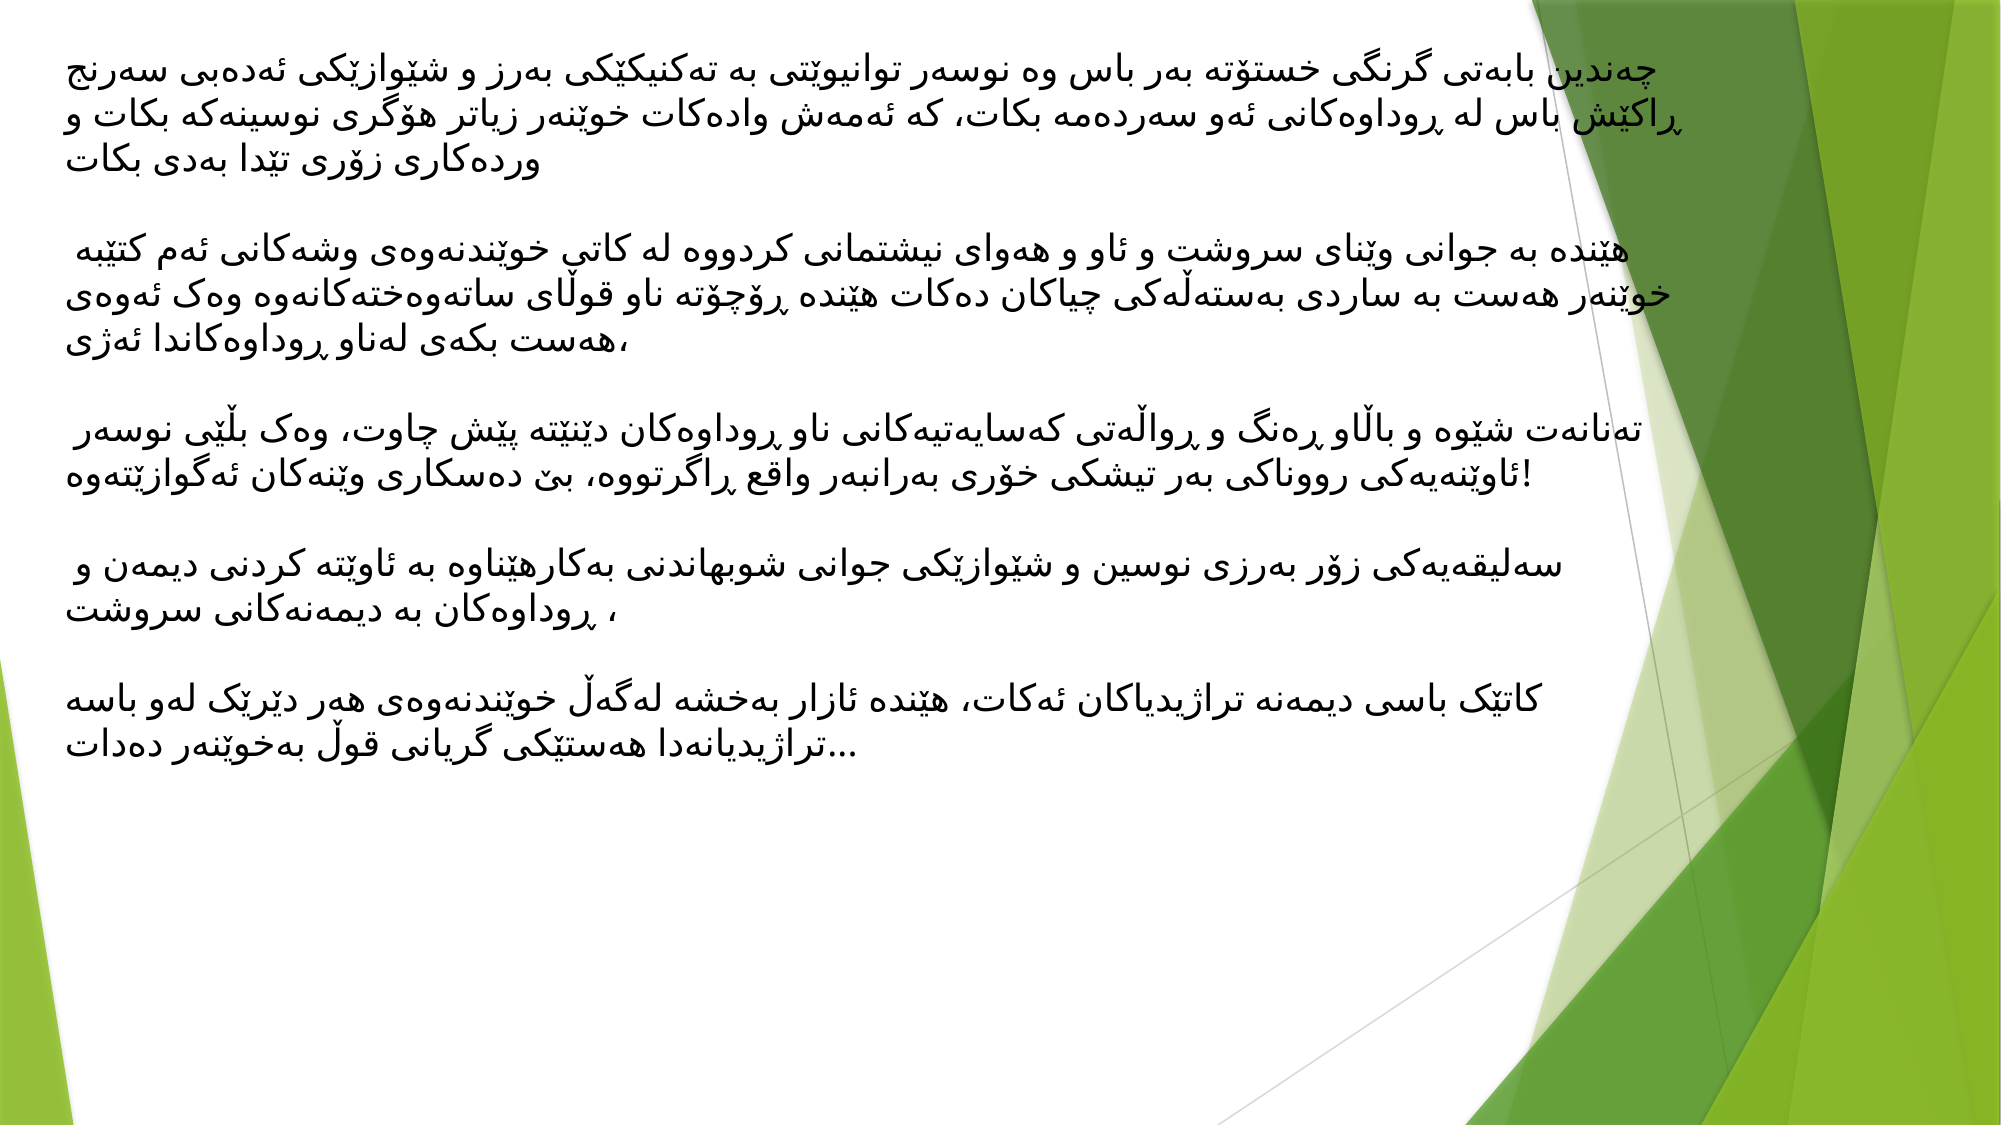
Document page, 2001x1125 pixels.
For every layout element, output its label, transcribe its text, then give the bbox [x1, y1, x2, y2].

text_box چەندین بابەتی گرنگی خستۆتە بەر باس وە نوسەر توانیوێتی بە تەکنیکێکی بەرز و شێوازێکی ئەدەبی سەرنج ڕاکێش باس لە ڕوداوەکانی ئەو سەردەمە بکات، کە ئەمەش وادەکات خوێنەر زیاتر هۆگری نوسینەکە بکات و وردەکاری زۆری تێدا بەدی بکات هێندە بە جوانی وێنای سروشت و ئاو و هەوای نیشتمانی کردووە لە کاتی خوێندنەوەی وشەکانی ئەم کتێبە خوێنەر هەست بە ساردی بەستەڵەکی چیاکان دەکات هێندە ڕۆچۆتە ناو قوڵای ساتەوەختەکانەوە وەک ئەوەی هەست بکەی لەناو ڕوداوەکاندا ئەژی، تەنانەت شێوە و باڵاو ڕەنگ و ڕواڵەتی کەسایەتیەکانی ناو ڕوداوەکان دێنێتە پێش چاوت، وەک بڵێی نوسەر ئاوێنەیەکی رووناکی بەر تیشکی خۆری بەرانبەر واقع ڕاگرتووە، بێ دەسکاری وێنەکان ئەگوازێتەوە! سەلیقەیەکی زۆر بەرزی نوسین و شێوازێکی جوانی شوبهاندنی بەکارهێناوە بە ئاوێتە کردنی دیمەن و ڕوداوەکان بە دیمەنەکانی سروشت ، کاتێک باسی دیمەنە تراژیدیاکان ئەکات، هێندە ئازار بەخشە لەگەڵ خوێندنەوەی هەر دێرێک لەو باسە تراژیدیانەدا هەستێکی گریانی قوڵ بەخوێنەر دەدات... [50, 36, 1725, 772]
